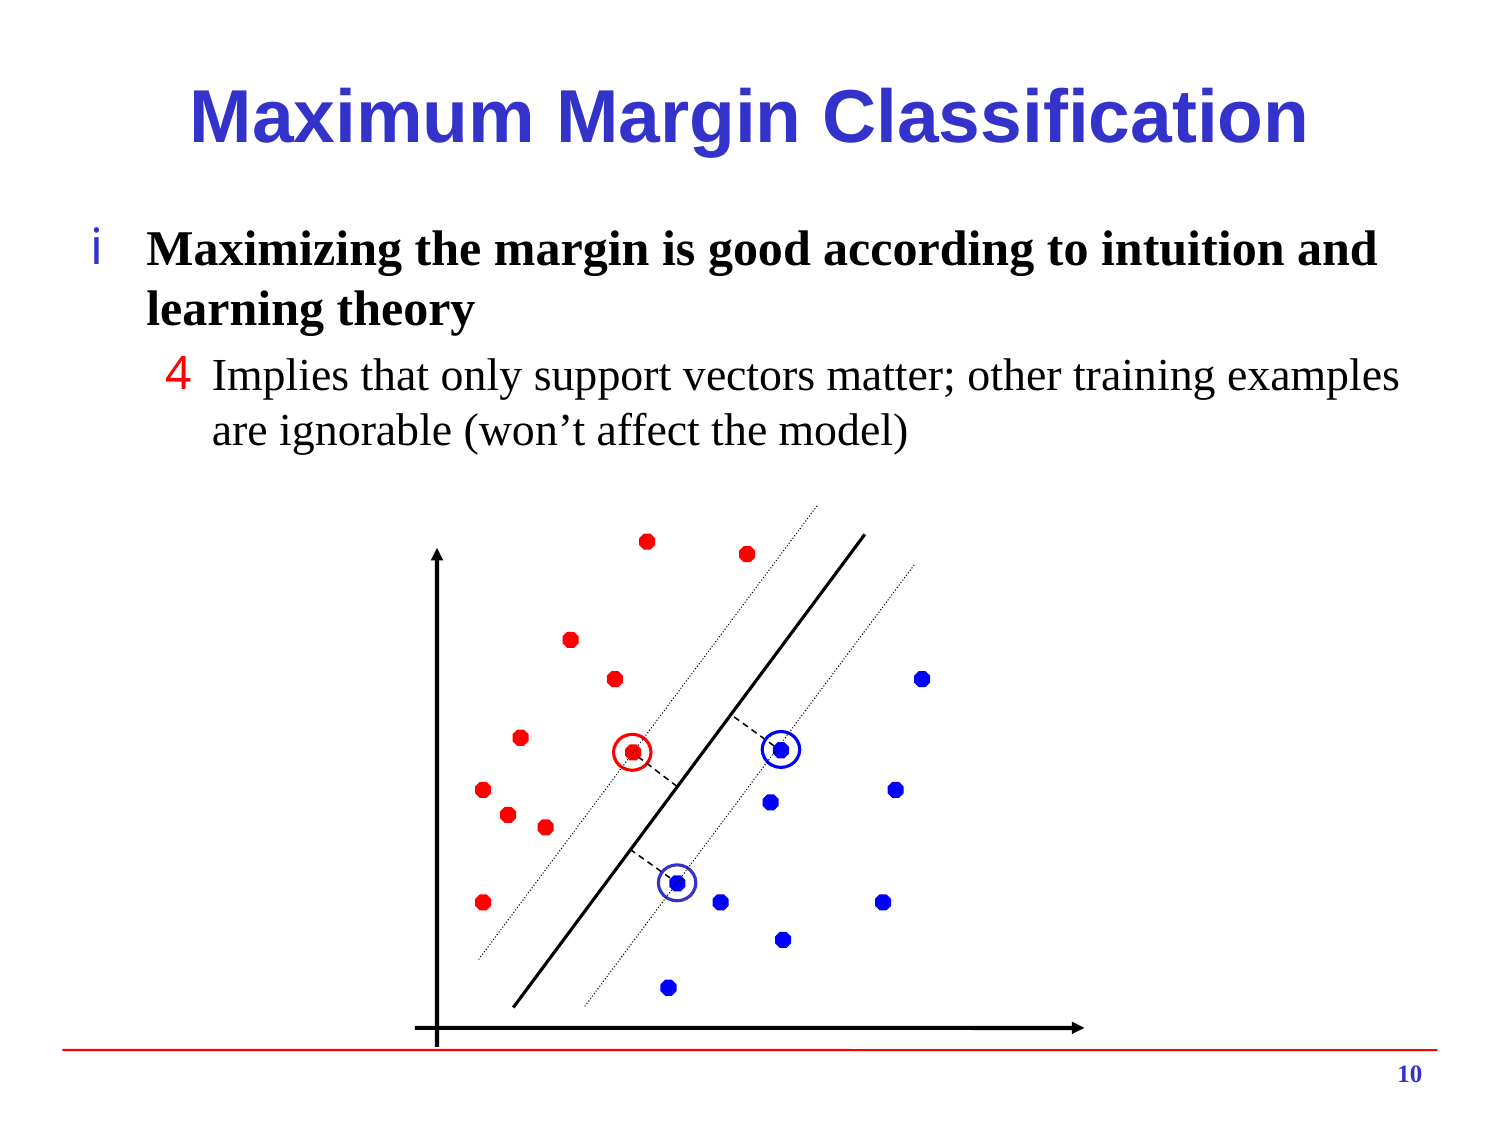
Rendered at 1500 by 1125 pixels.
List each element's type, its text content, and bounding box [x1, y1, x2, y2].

text_box [414, 1021, 1085, 1035]
slide_number 10 [1124, 1049, 1438, 1101]
list Maximizing the margin is good according to intuition and learning theory Implies that only support vectors matter; other training examples are ignorable (won’t affect the model) [74, 207, 1426, 1059]
text_box [914, 671, 930, 687]
text_box [775, 932, 791, 948]
text_box [888, 782, 903, 798]
text_box [500, 807, 516, 823]
text_box [607, 671, 623, 687]
text_box [713, 895, 728, 910]
title Maximum Margin Classification [74, 62, 1426, 163]
text_box [430, 547, 444, 1027]
text_box [661, 980, 676, 996]
text_box [763, 795, 778, 810]
text_box [475, 895, 491, 910]
text_box [513, 730, 528, 746]
text_box [563, 632, 578, 648]
text_box [613, 734, 652, 771]
text_box [639, 534, 655, 549]
text_box [475, 782, 491, 798]
text_box [762, 731, 800, 768]
text_box [875, 895, 891, 910]
text_box [538, 820, 553, 835]
text_box [658, 864, 696, 901]
text_box [739, 546, 755, 562]
